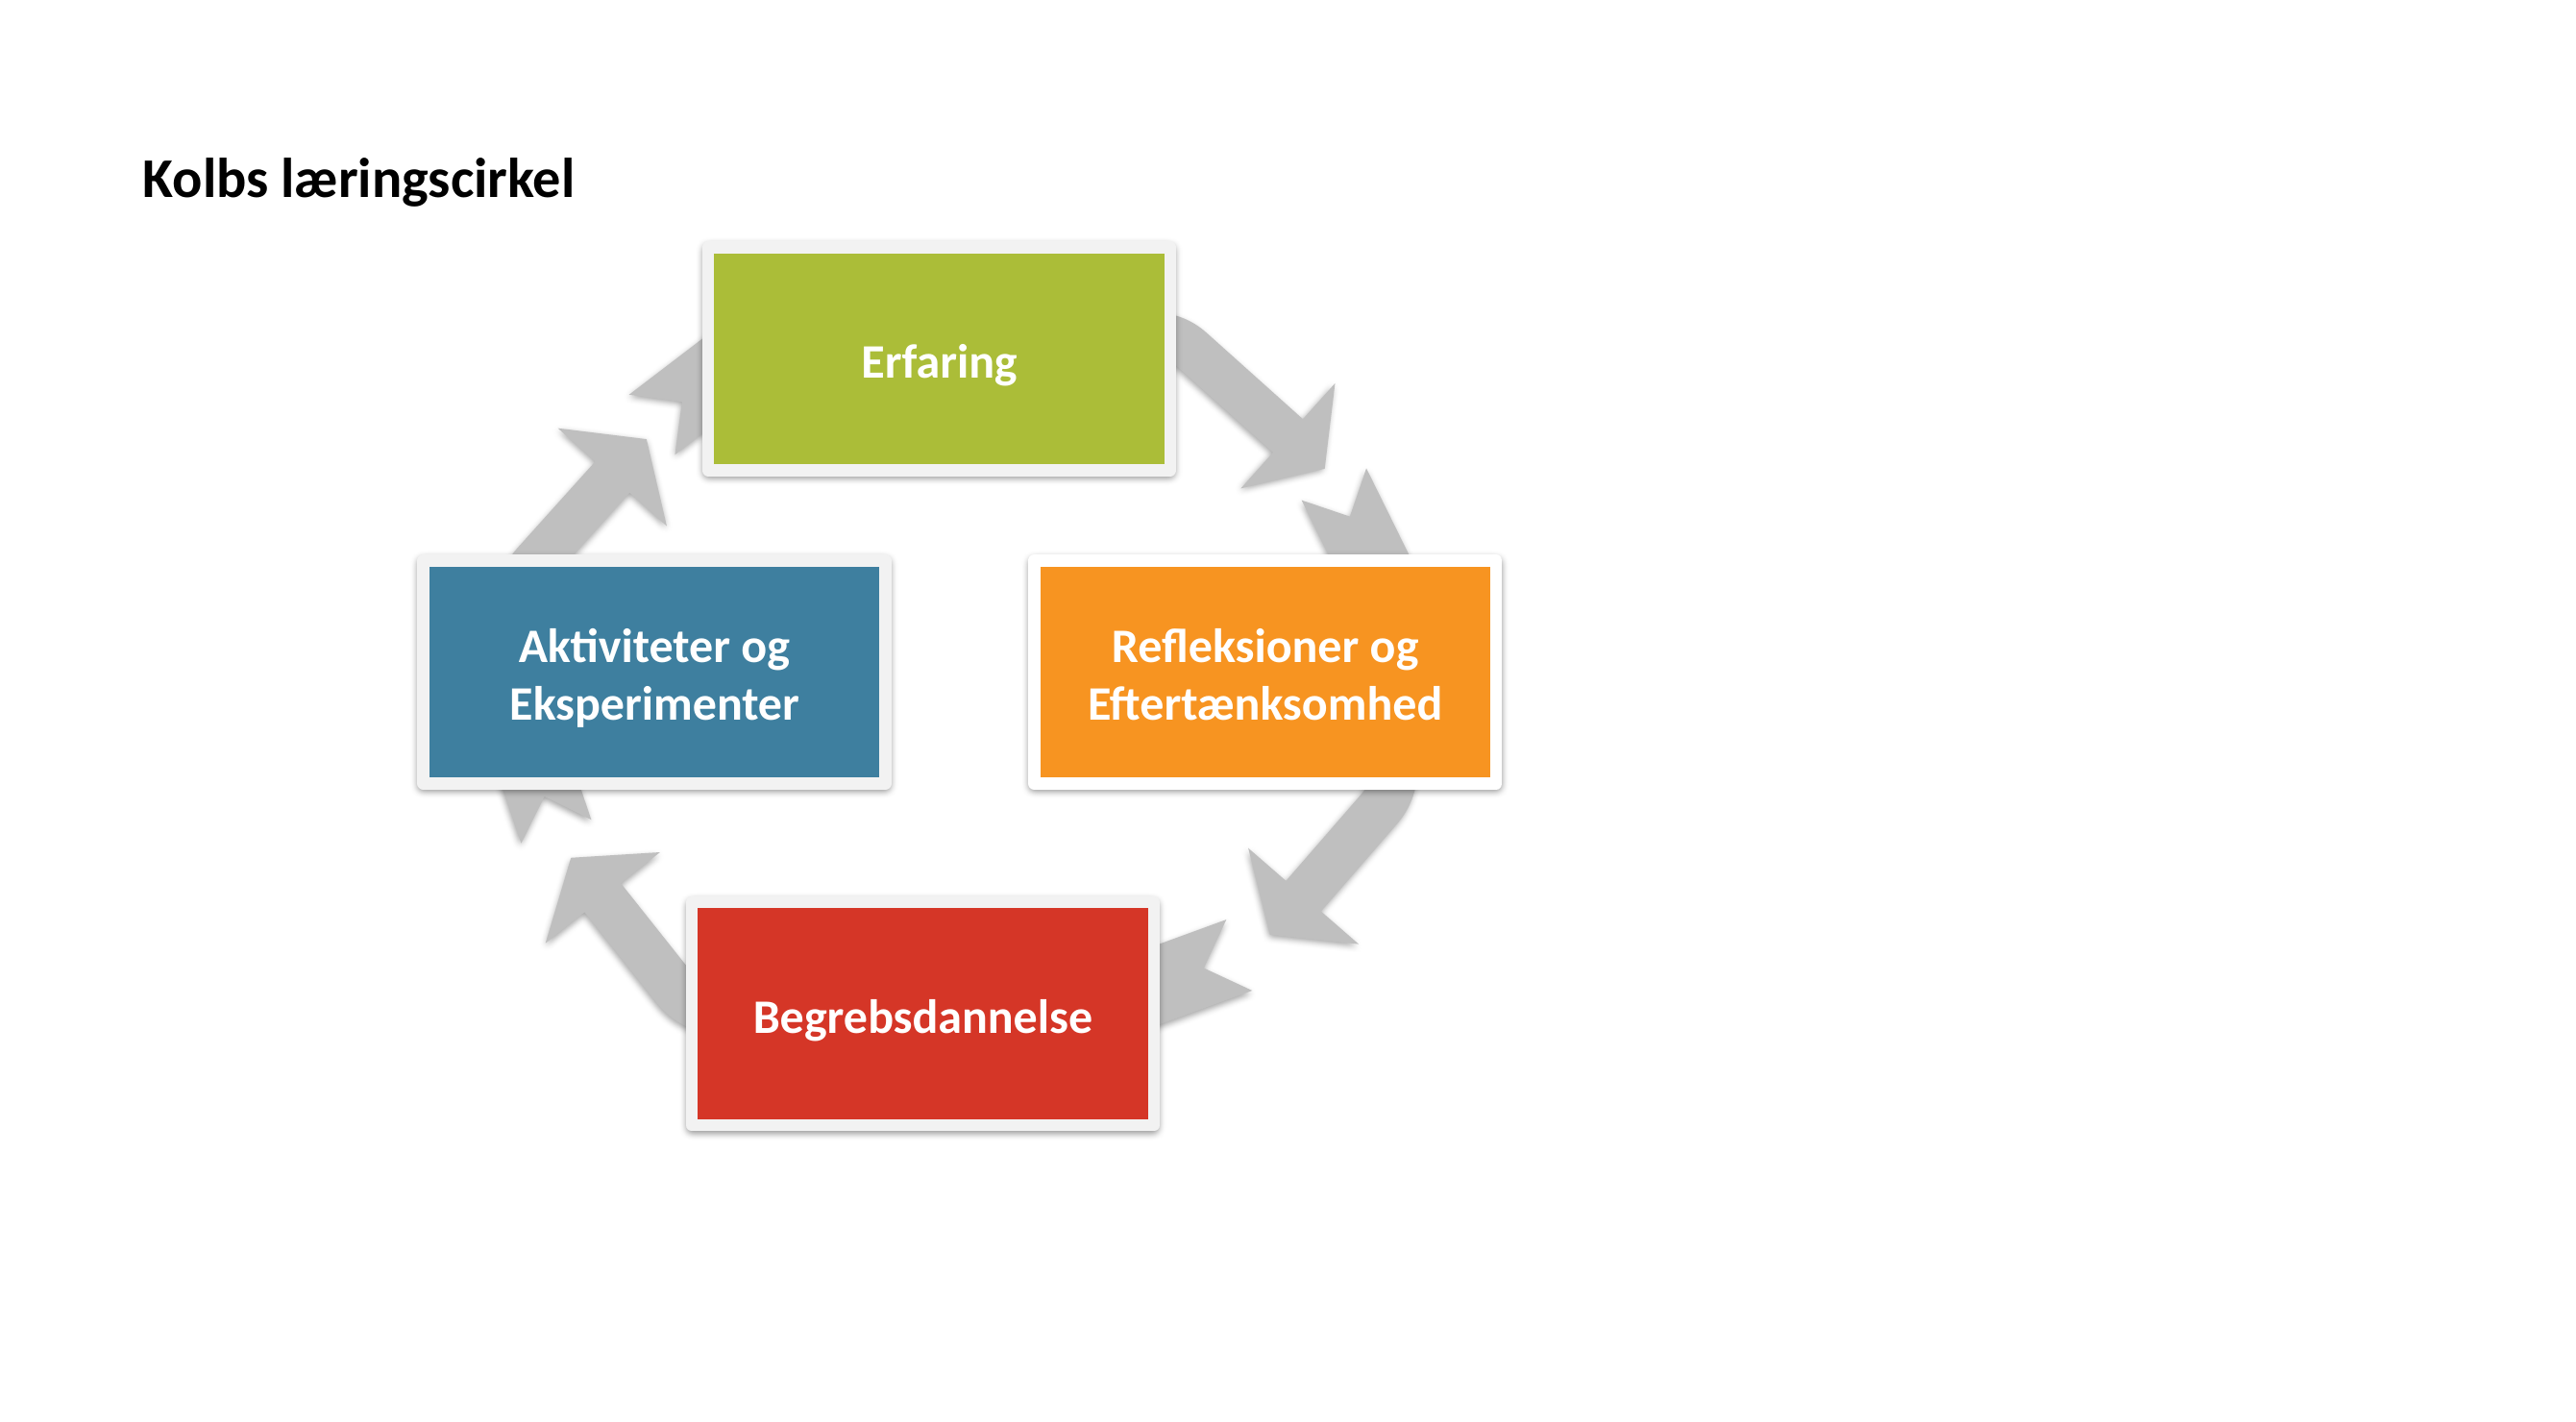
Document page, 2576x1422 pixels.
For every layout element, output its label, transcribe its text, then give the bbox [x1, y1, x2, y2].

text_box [423, 247, 1497, 1126]
title Kolbs læringscirkel [129, 57, 2447, 294]
